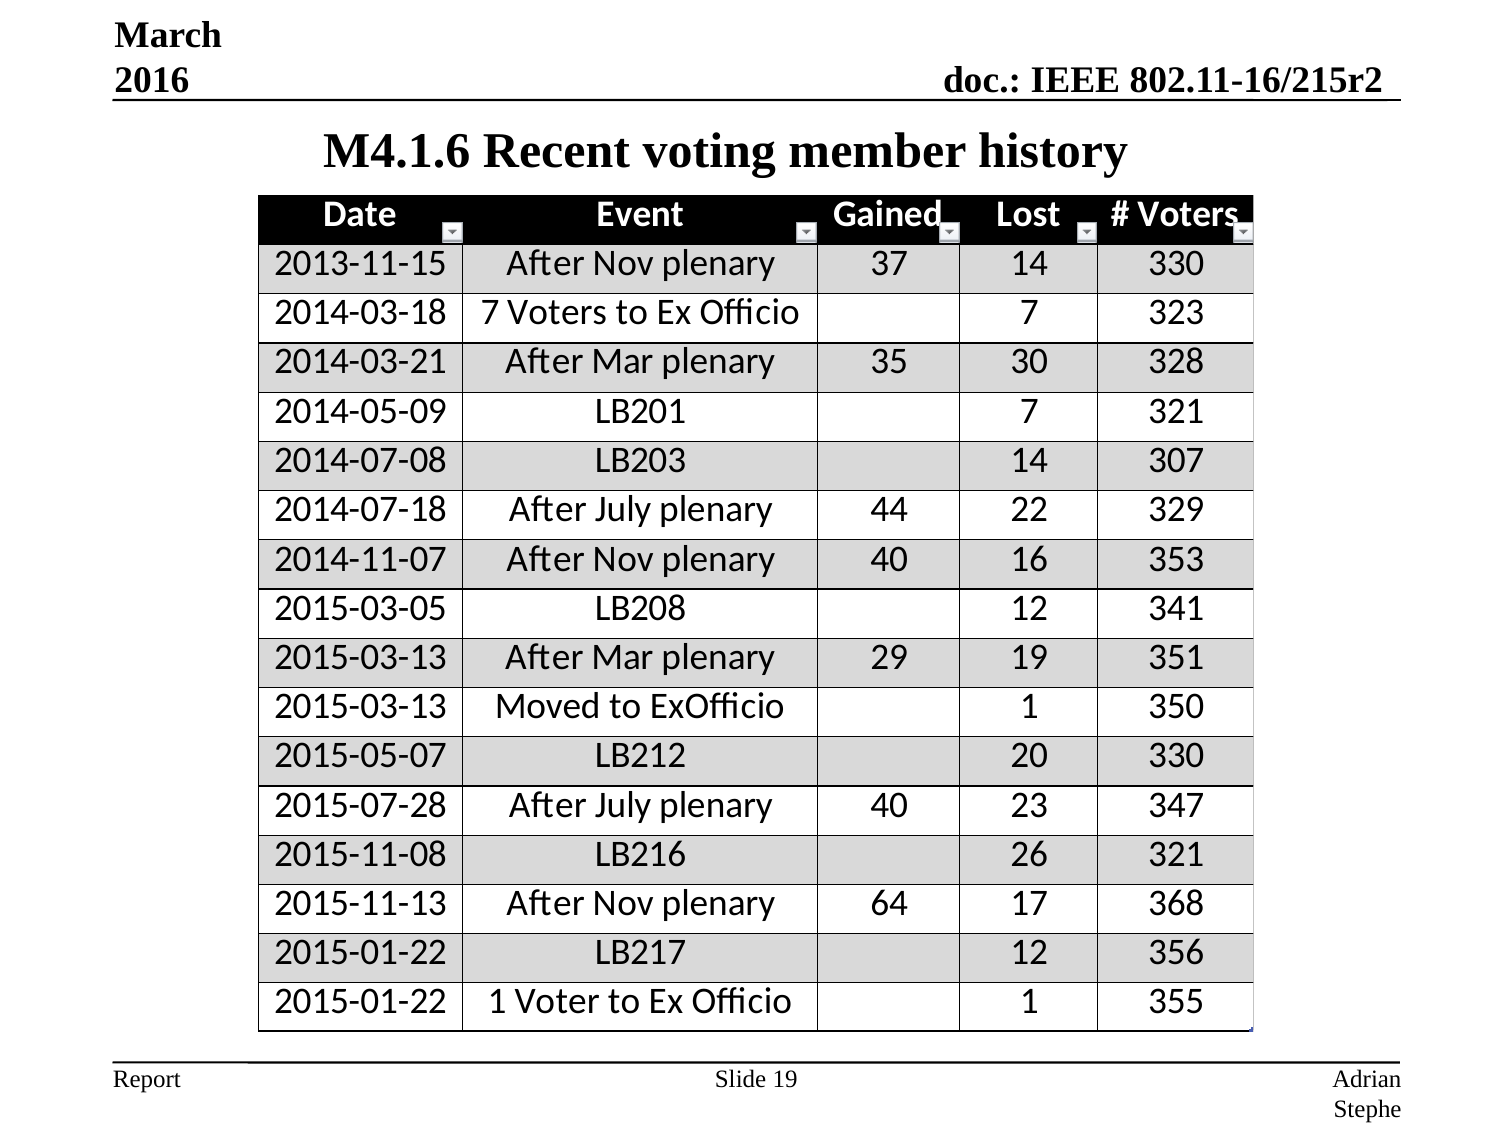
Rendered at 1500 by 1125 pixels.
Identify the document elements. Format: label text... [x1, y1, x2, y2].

title M4.1.6 Recent voting member history [88, 103, 1364, 192]
footer Adrian Stephens, Intel Corporation [1324, 1061, 1402, 1093]
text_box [257, 194, 1255, 1033]
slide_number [114, 54, 272, 101]
slide_number Slide 19 [712, 1061, 800, 1093]
